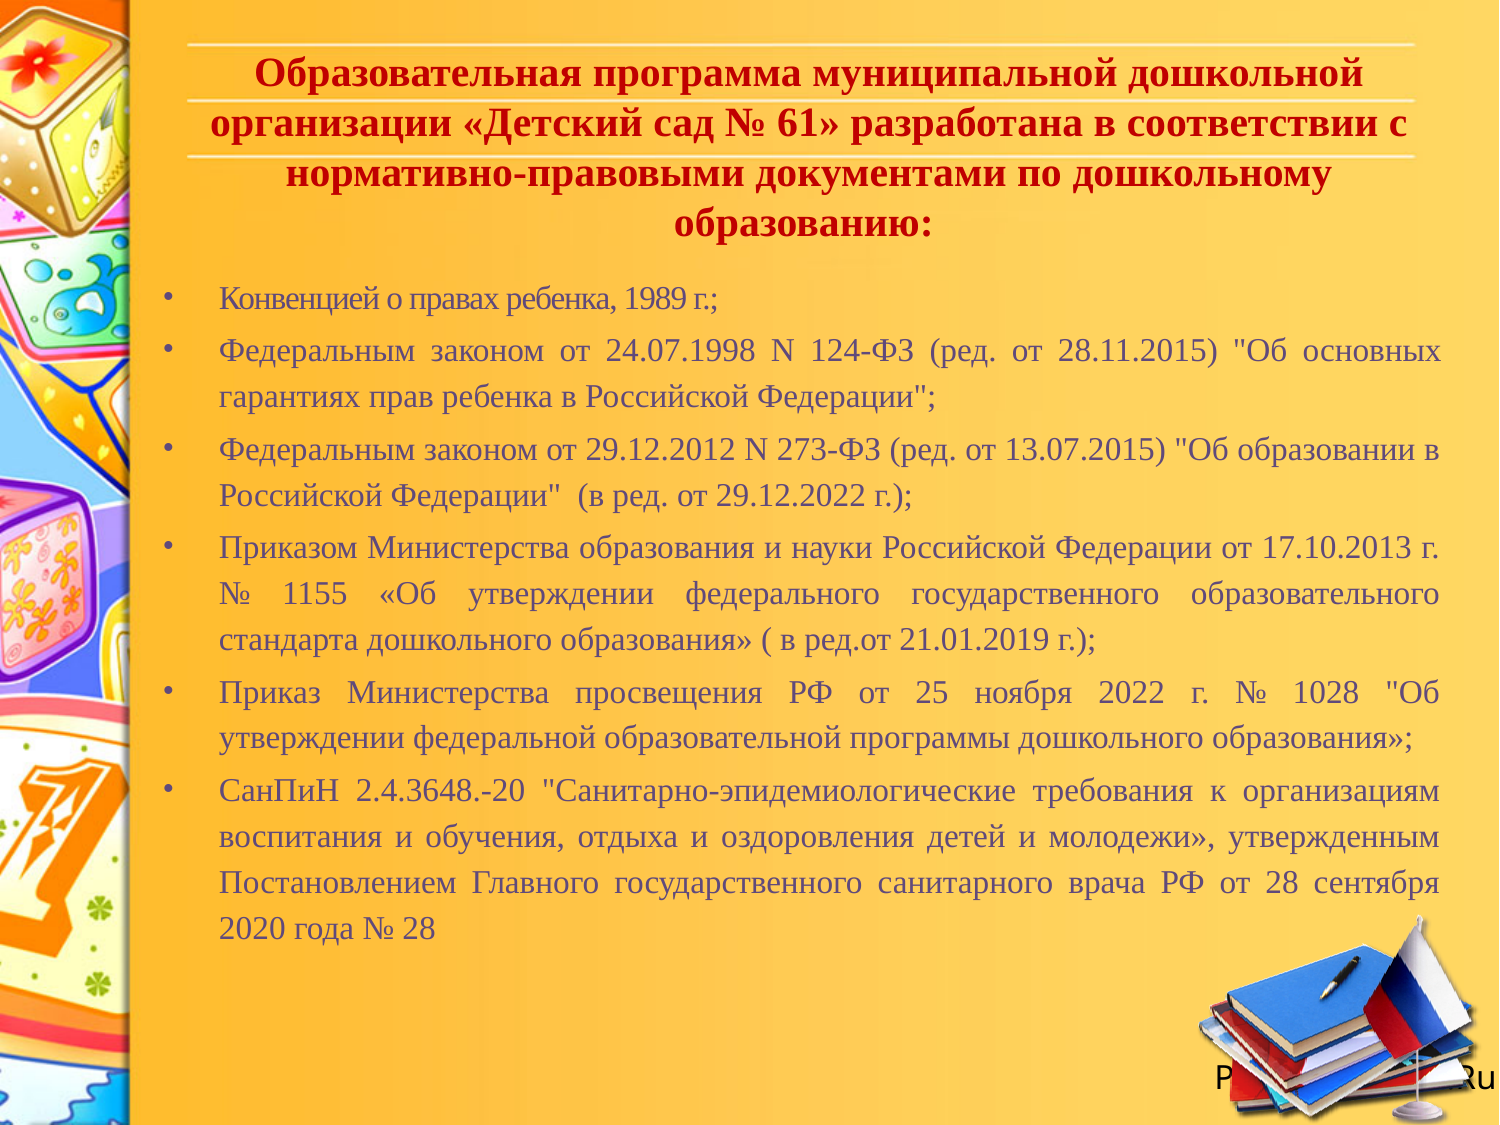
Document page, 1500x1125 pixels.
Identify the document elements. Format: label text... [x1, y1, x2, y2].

picture [106, 1119, 122, 1125]
list Конвенцией о правах ребенка, 1989 г.; Федеральным законом от 24.07.1998 N 124-ФЗ (ред. от 28.11.2015) "Об основных гарантиях прав ребенка в Российской Федерации"; Федеральным законом от 29.12.2012 N 273-ФЗ (ред. от 13.07.2015) "Об образовании в Российской Федерации" (в ред. от 29.12.2022 г.); Приказом Министерства образования и науки Российской Федерации от 17.10.2013 г. № 1155 «Об утверждении федерального государственного образовательного стандарта дошкольного образования» ( в ред.от 21.01.2019 г.); Приказ Министерства просвещения РФ от 25 ноября 2022 г. № 1028 "Об утверждении федеральной образовательной программы дошкольного образования»; СанПиН 2.4.3648.-20 "Санитарно-эпидемиологические требования к организациям воспитания и обучения, отдыха и оздоровления детей и молодежи», утвержденным Постановлением Главного государственного санитарного врача РФ от 28 сентября 2020 года № 28 [147, 262, 1459, 906]
title Образовательная программа муниципальной дошкольной организации «Детский сад № 61» разработана в соответствии с нормативно-правовыми документами по дошкольному образованию: [159, 45, 1459, 244]
picture [0, 0, 1500, 1125]
